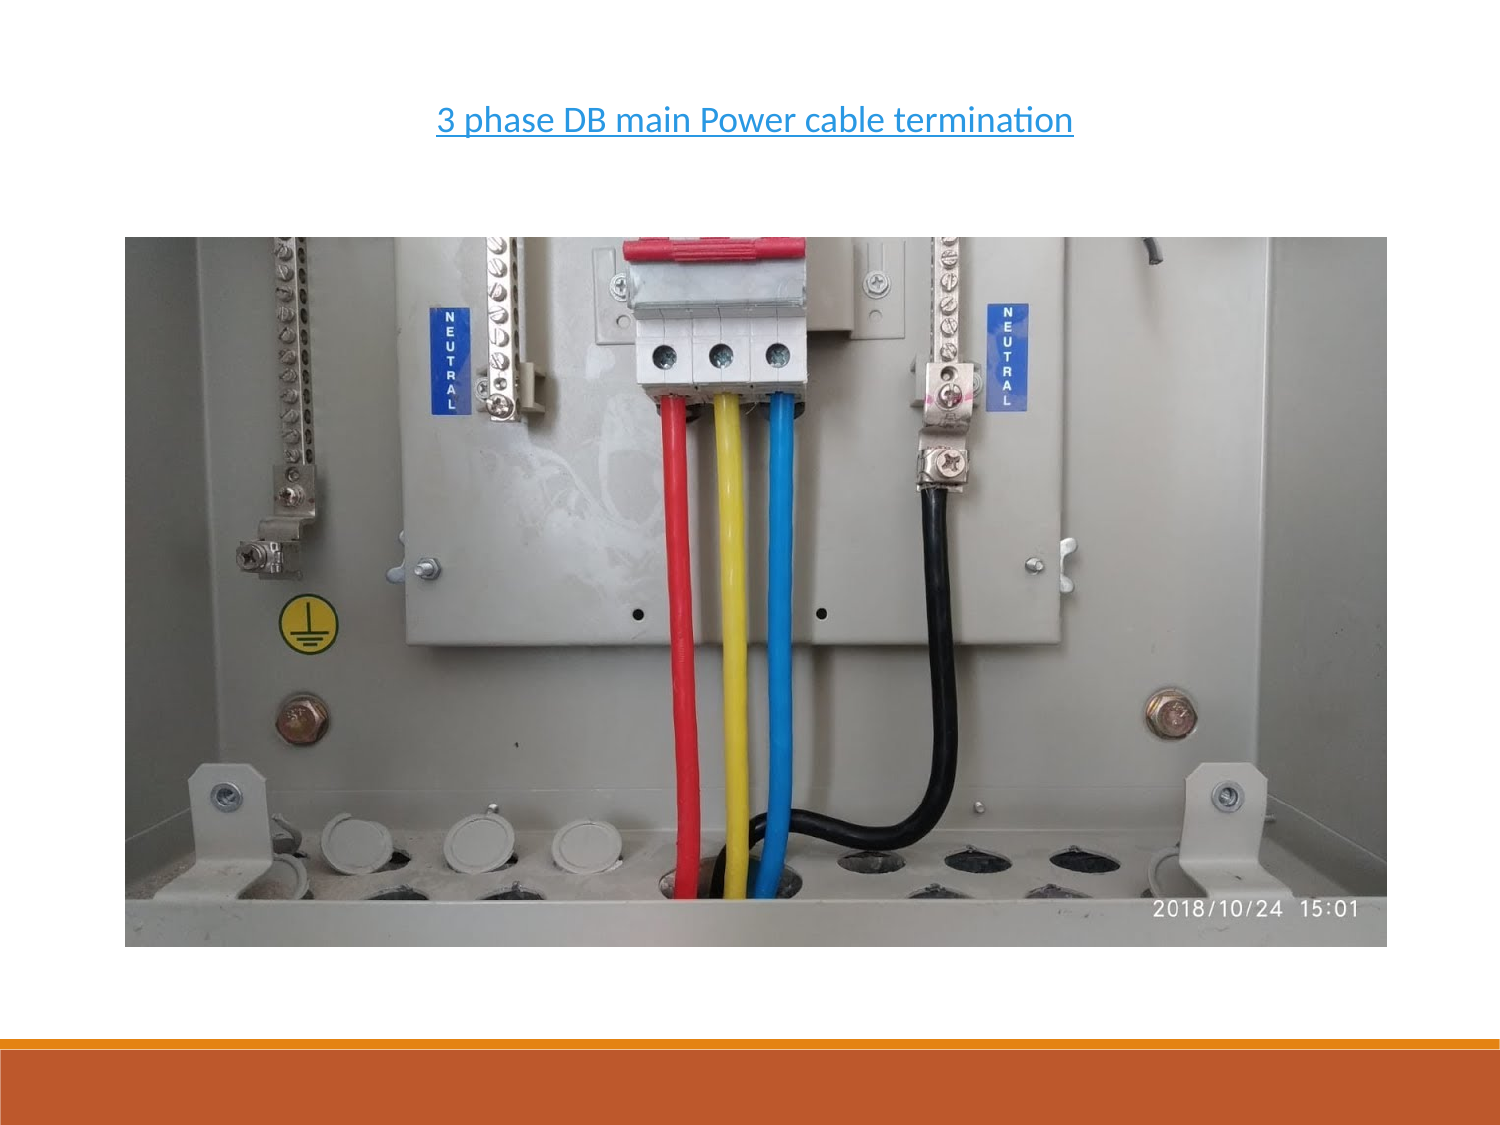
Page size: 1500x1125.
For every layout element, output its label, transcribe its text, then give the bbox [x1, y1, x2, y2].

text_box 3 phase DB main Power cable termination [421, 87, 1090, 148]
picture [124, 236, 1387, 948]
